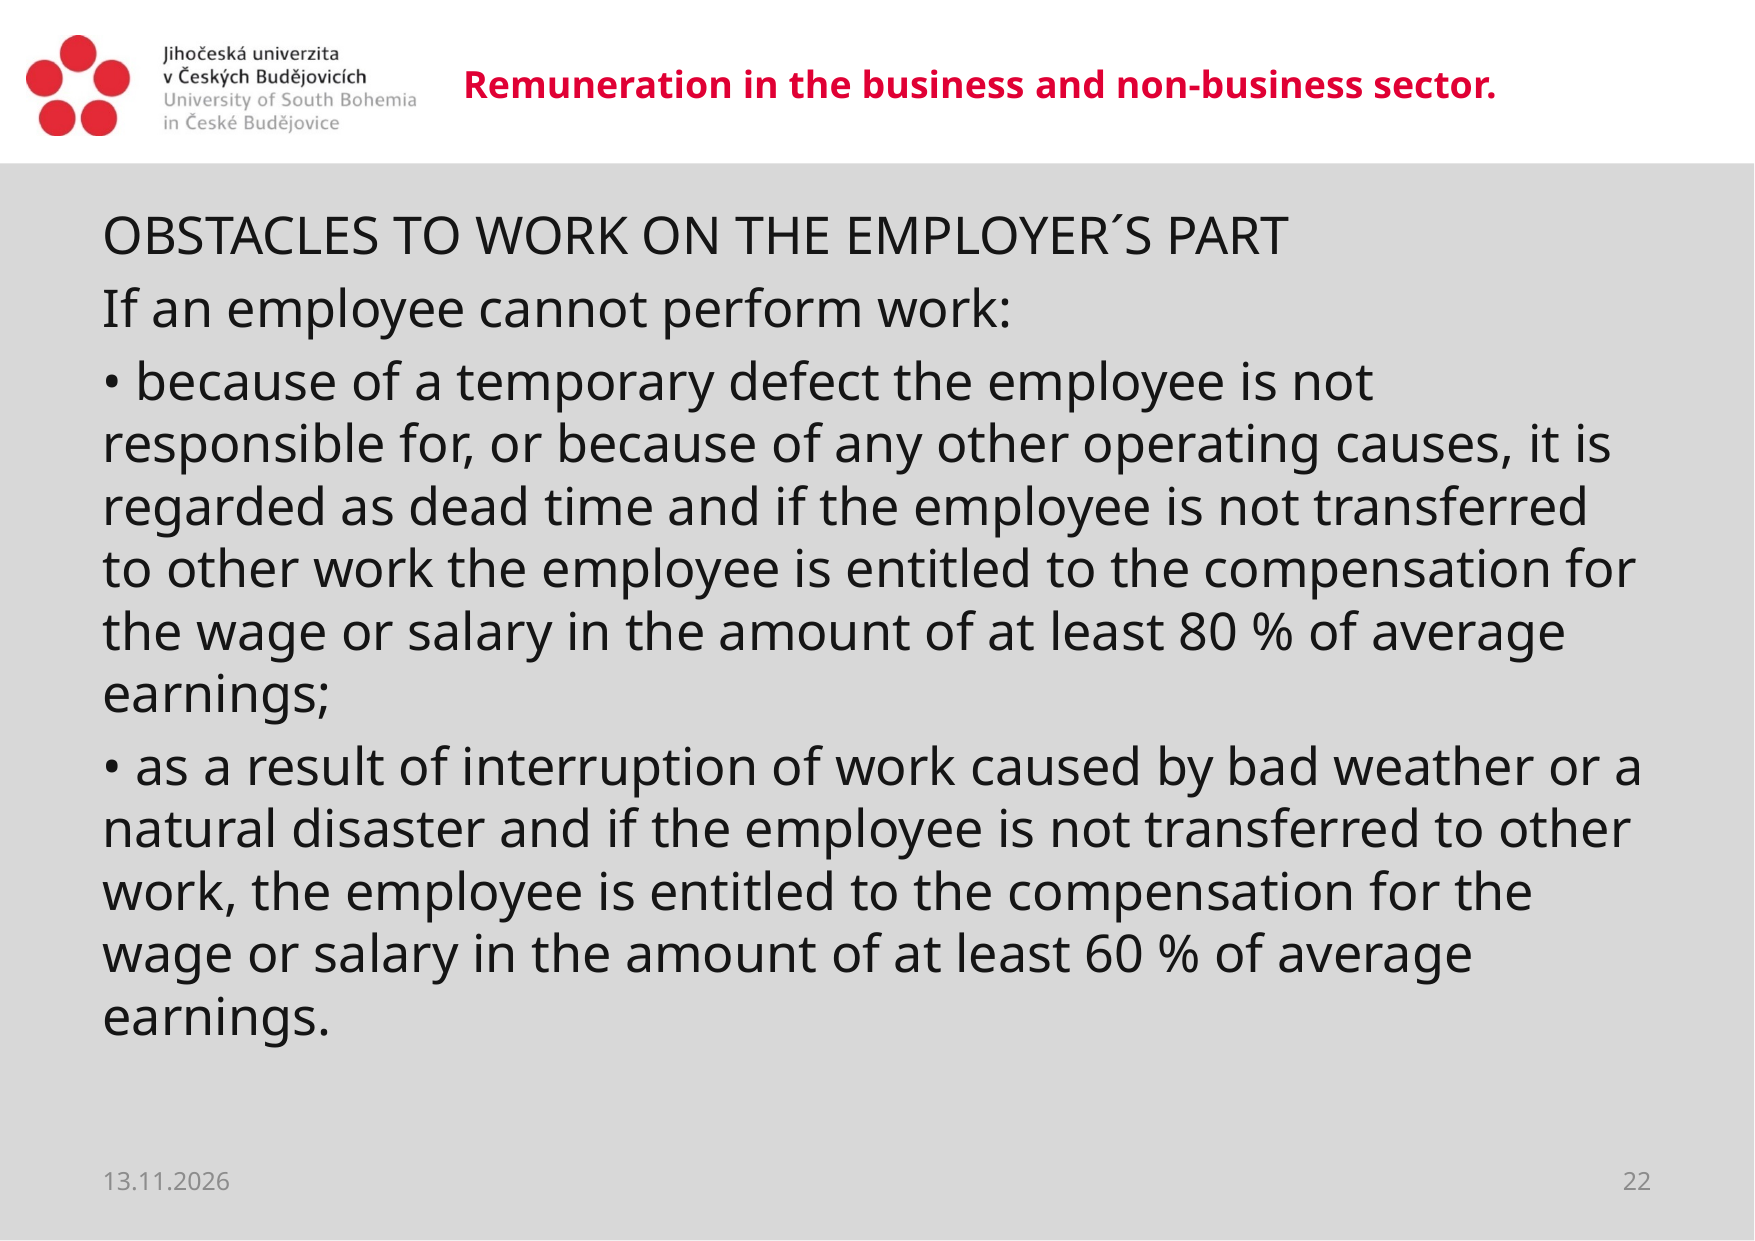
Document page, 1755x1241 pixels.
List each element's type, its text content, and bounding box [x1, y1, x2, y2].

list OBSTACLES TO WORK ON THE EMPLOYER´S PART If an employee cannot perform work: • because of a temporary defect the employee is not responsible for, or because of any other operating causes, it is regarded as dead time and if the employee is not transferred to other work the employee is entitled to the compensation for the wage or salary in the amount of at least 80 % of average earnings; • as a result of interruption of work caused by bad weather or a natural disaster and if the employee is not transferred to other work, the employee is entitled to the compensation for the wage or salary in the amount of at least 60 % of average earnings. [87, 194, 1667, 1109]
slide_number 22 [1257, 1149, 1667, 1216]
title Remuneration in the business and non-business sector. [448, 29, 1667, 139]
picture [26, 35, 417, 136]
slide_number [87, 1149, 498, 1216]
